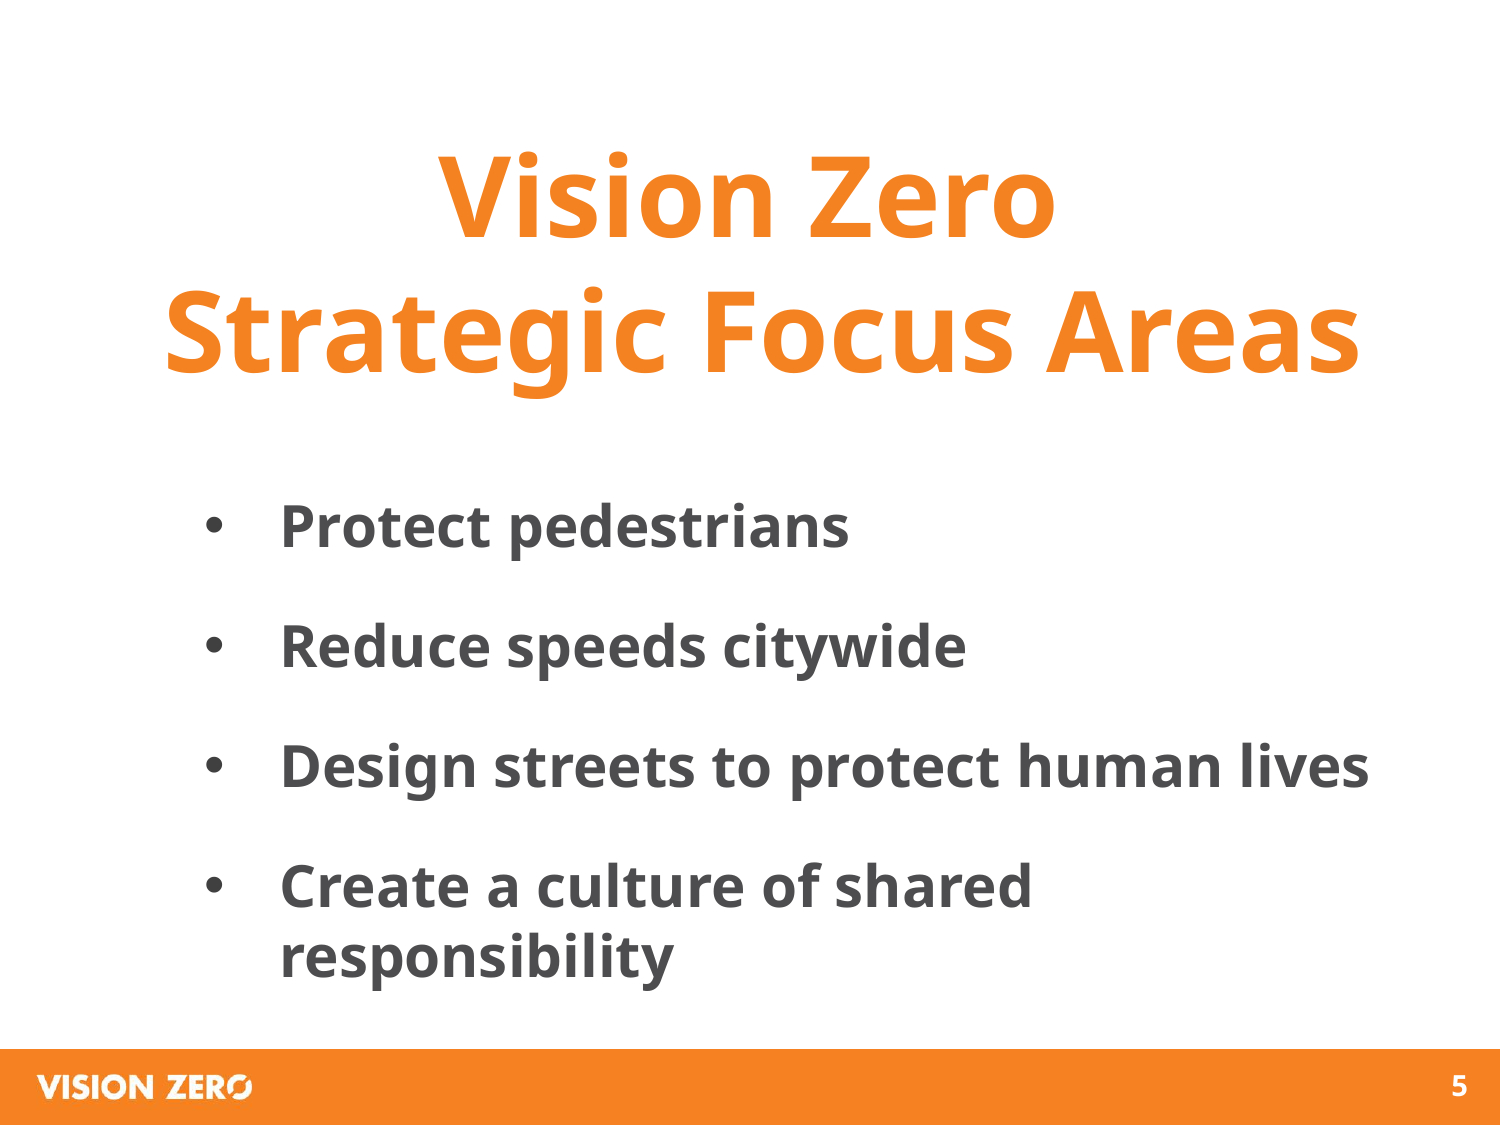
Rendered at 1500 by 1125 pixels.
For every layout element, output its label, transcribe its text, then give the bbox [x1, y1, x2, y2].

text_box Protect pedestrians Reduce speeds citywide Design streets to protect human lives Create a culture of shared responsibility [189, 481, 1427, 997]
text_box Vision Zero Strategic Focus Areas [43, 117, 1484, 463]
picture [0, 1049, 1500, 1125]
